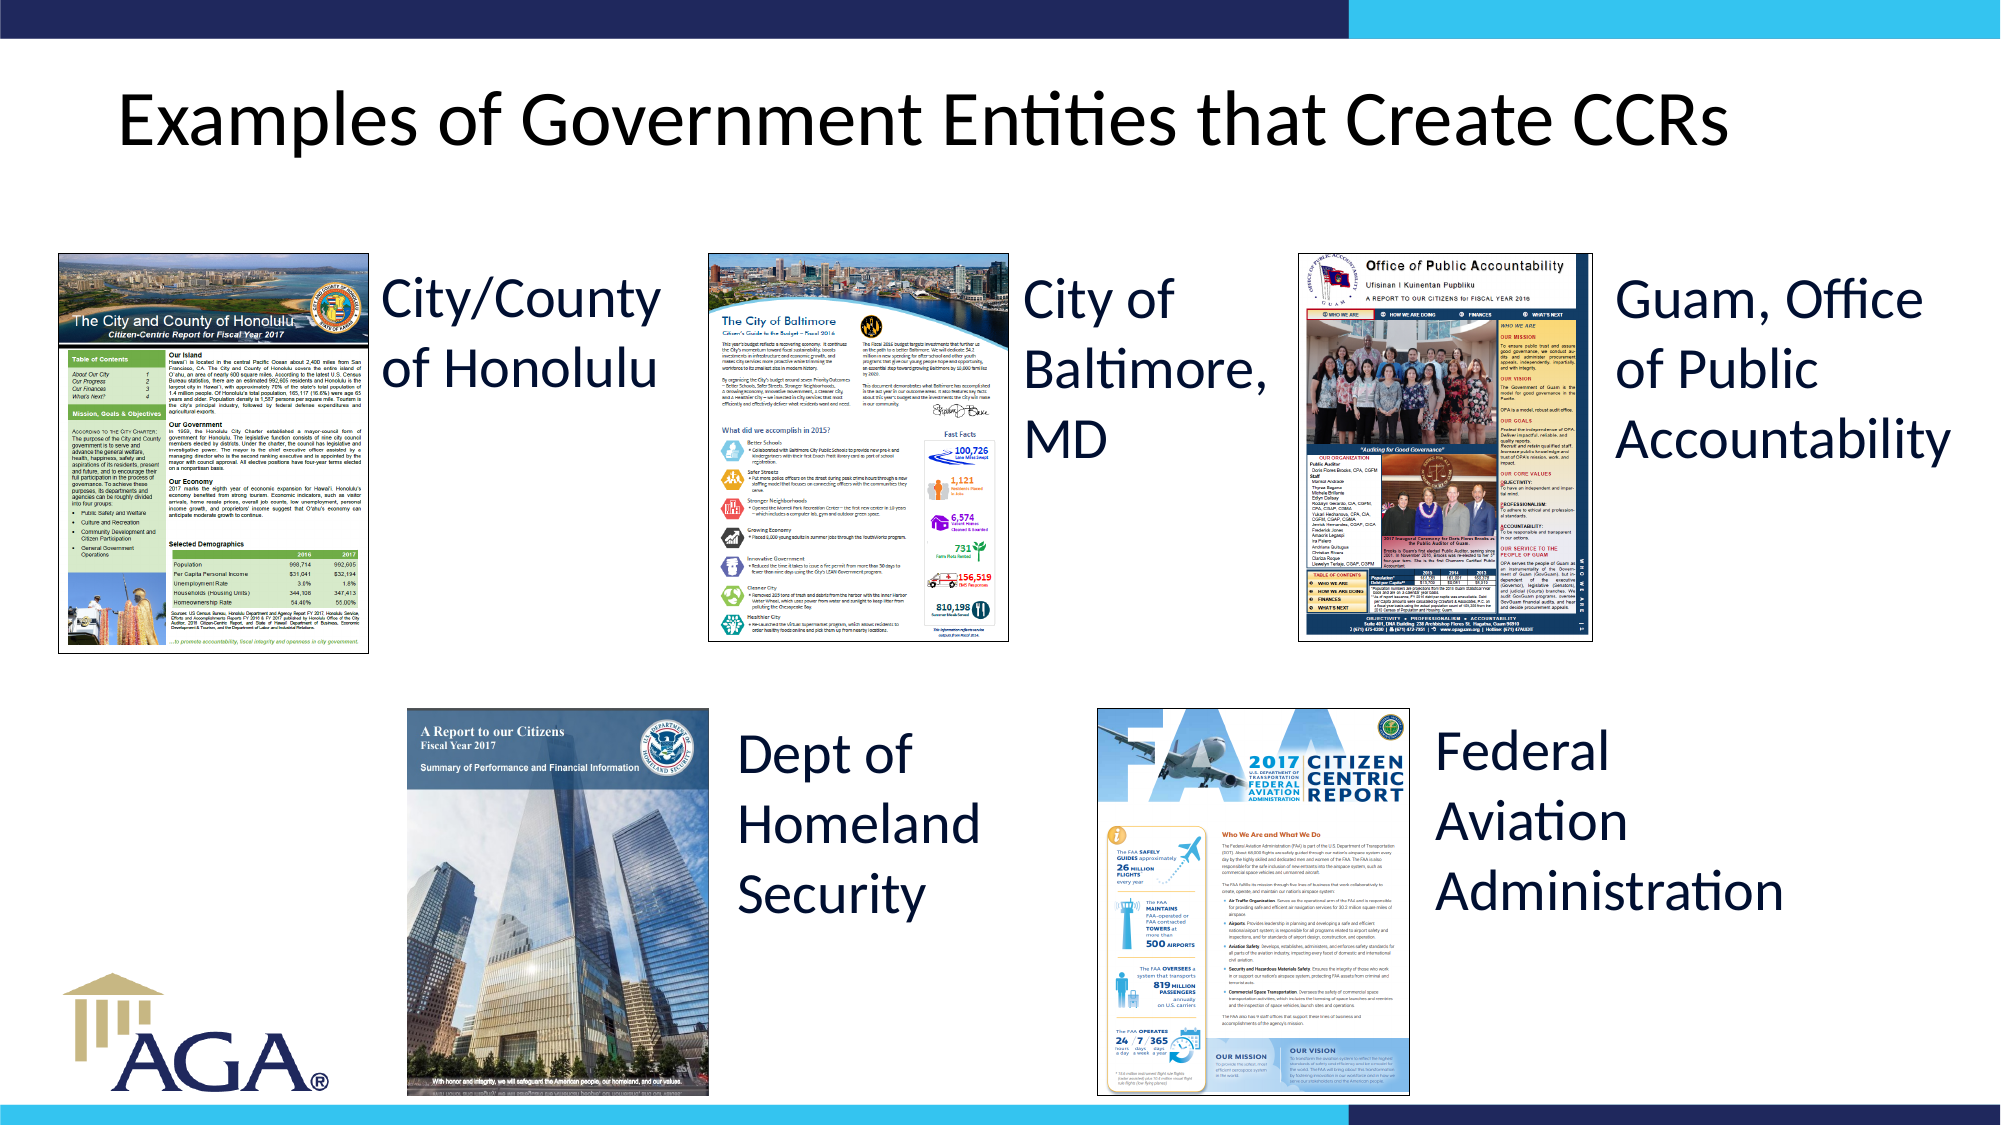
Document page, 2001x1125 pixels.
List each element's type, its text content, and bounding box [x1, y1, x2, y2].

text_box Dept of Homeland Security [722, 708, 1046, 978]
text_box City/County of Honolulu [370, 253, 708, 437]
picture [0, 0, 2001, 1125]
title Examples of Government Entities that Create CCRs [102, 37, 1906, 203]
text_box Federal Aviation Administration [1424, 706, 1799, 871]
text_box City of Baltimore, MD [1009, 253, 1298, 523]
text_box Guam, Office of Public Accountability [1600, 253, 1973, 523]
